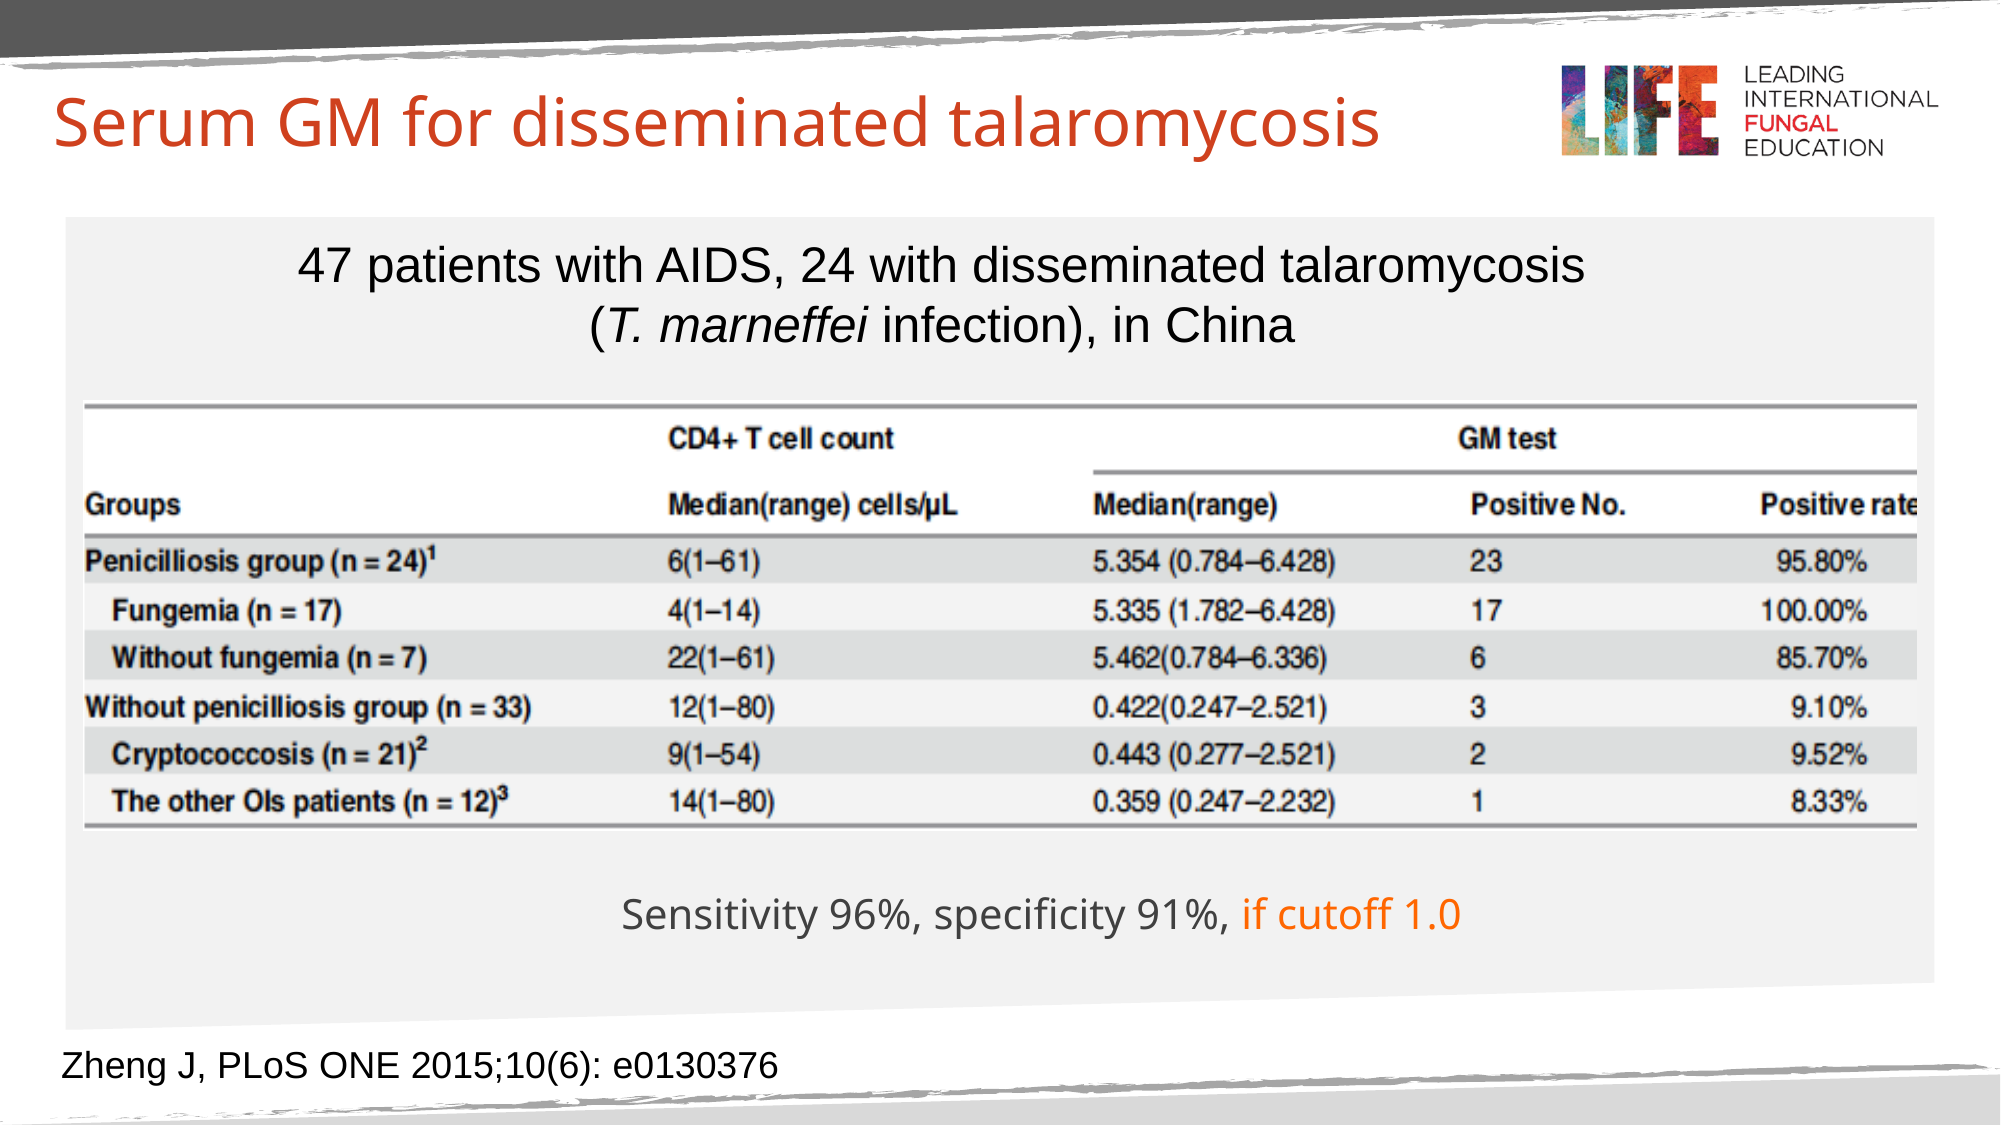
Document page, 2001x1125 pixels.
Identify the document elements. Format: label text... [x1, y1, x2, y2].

text_box Zheng J, PLoS ONE 2015;10(6): e0130376 [46, 1034, 804, 1094]
title Serum GM for disseminated talaromycosis [38, 65, 1839, 184]
text_box 47 patients with AIDS, 24 with disseminated talaromycosis (T. marneffei infection), in China [267, 224, 1617, 400]
picture [83, 400, 1917, 831]
picture [1553, 57, 1947, 161]
list Sensitivity 96%, specificity 91%, if cutoff 1.0 [585, 869, 1751, 984]
